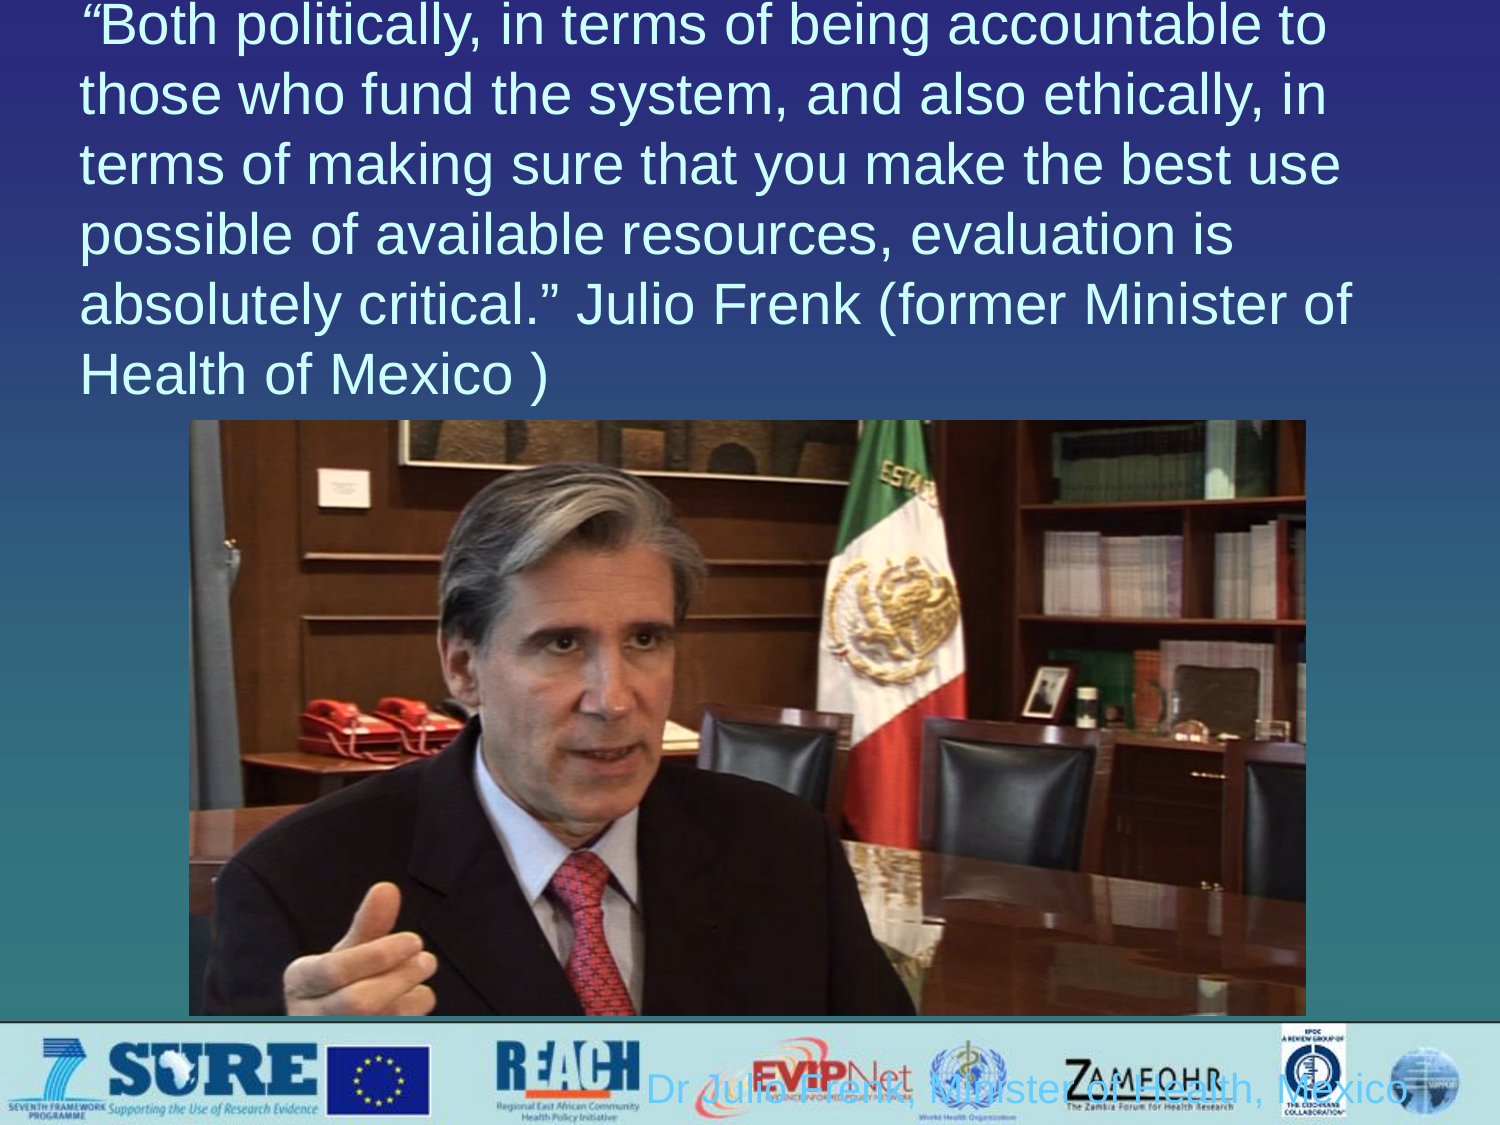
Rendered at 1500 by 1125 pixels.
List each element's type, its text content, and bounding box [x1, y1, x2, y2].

text_box Dr Julio Frenk, Minister of Health, Mexico [630, 1054, 1424, 1120]
title “Both politically, in terms of being accountable to those who fund the system, and also ethically, in terms of making sure that you make the best use possible of available resources, evaluation is absolutely critical.” Julio Frenk (former Minister of Health of Mexico ) [64, 30, 1424, 362]
picture [0, 0, 1500, 1125]
